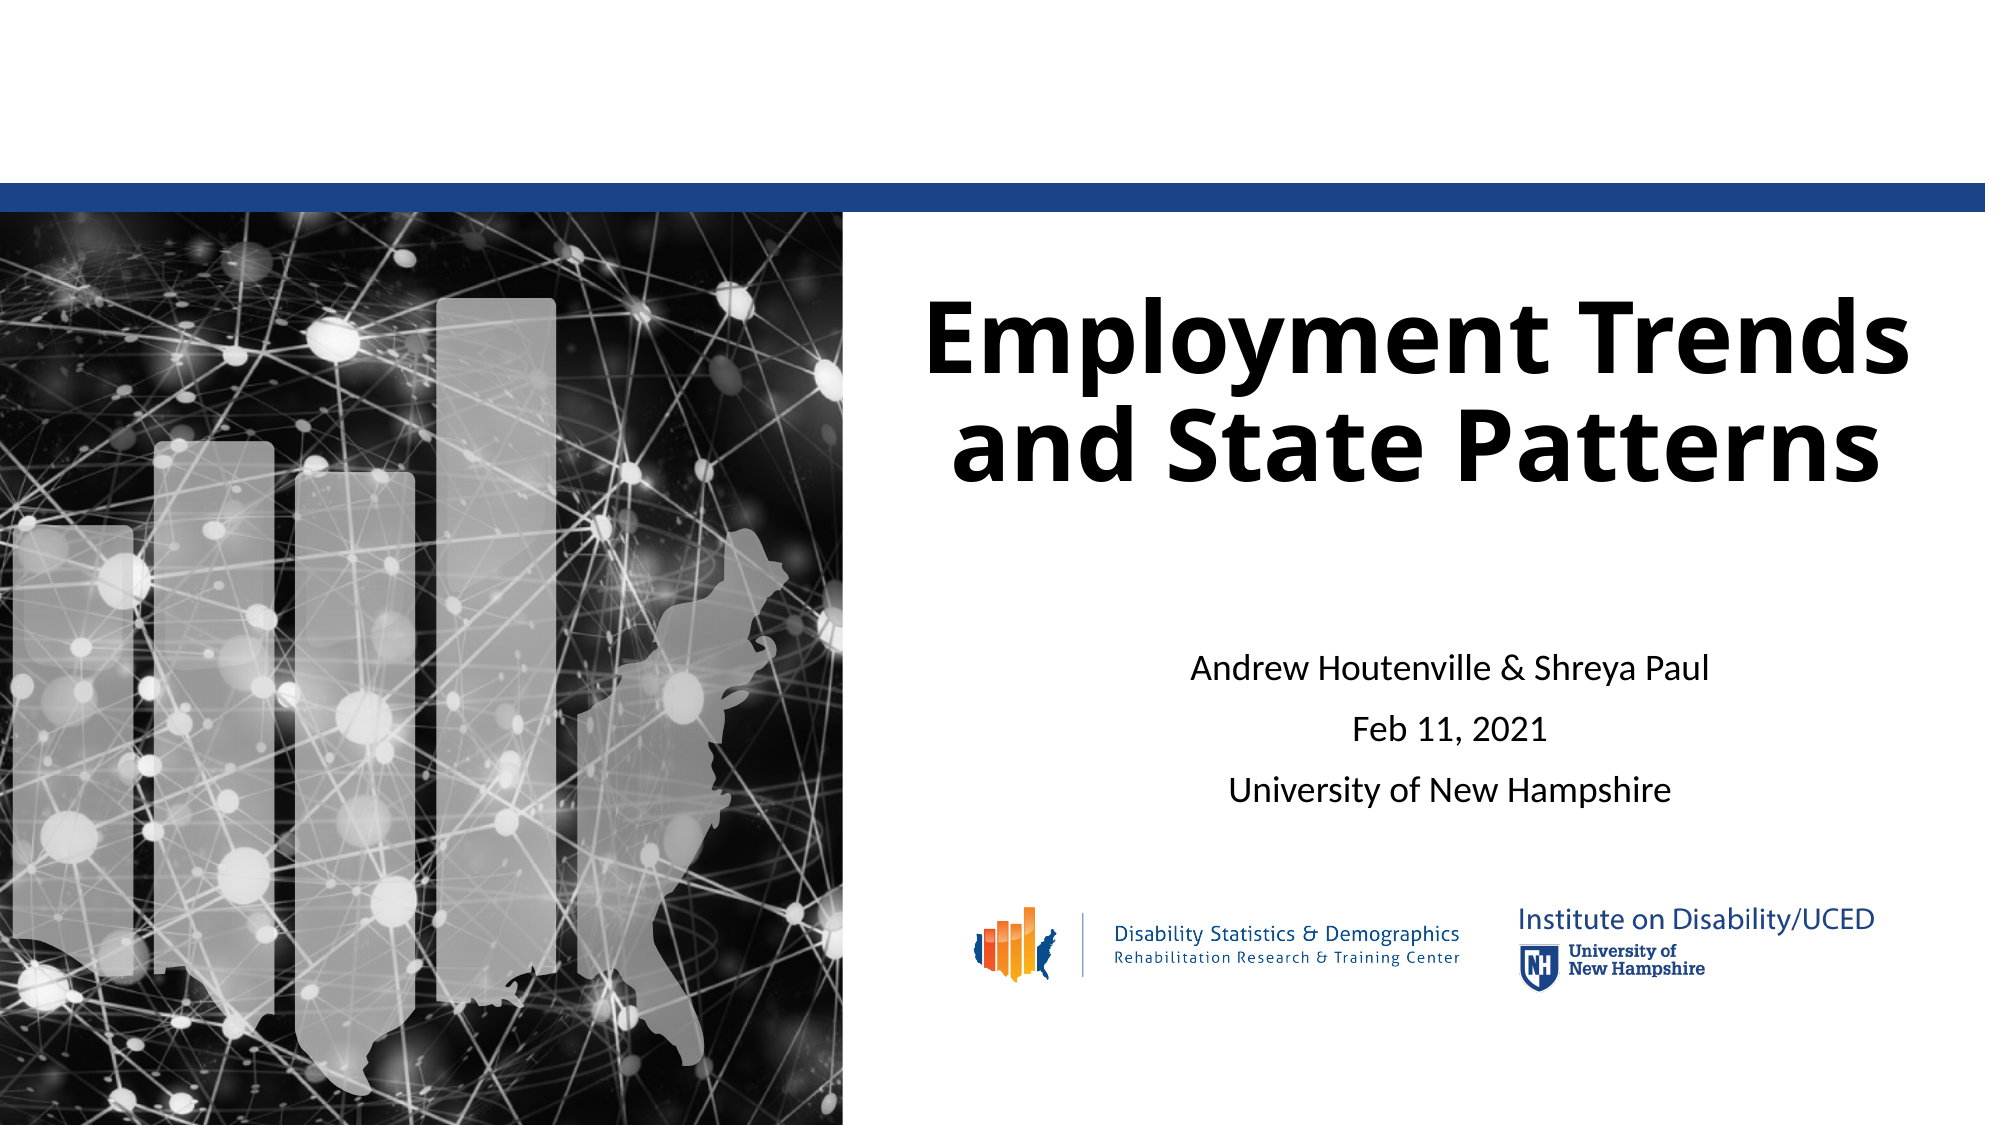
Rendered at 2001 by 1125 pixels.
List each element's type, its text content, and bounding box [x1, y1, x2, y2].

picture [0, 212, 843, 1125]
subtitle Andrew Houtenville & Shreya Paul Feb 11, 2021 University of New Hampshire [971, 585, 1930, 874]
picture [971, 899, 1461, 985]
title Employment Trends and State Patterns [904, 250, 1930, 540]
picture [1510, 900, 1879, 1002]
